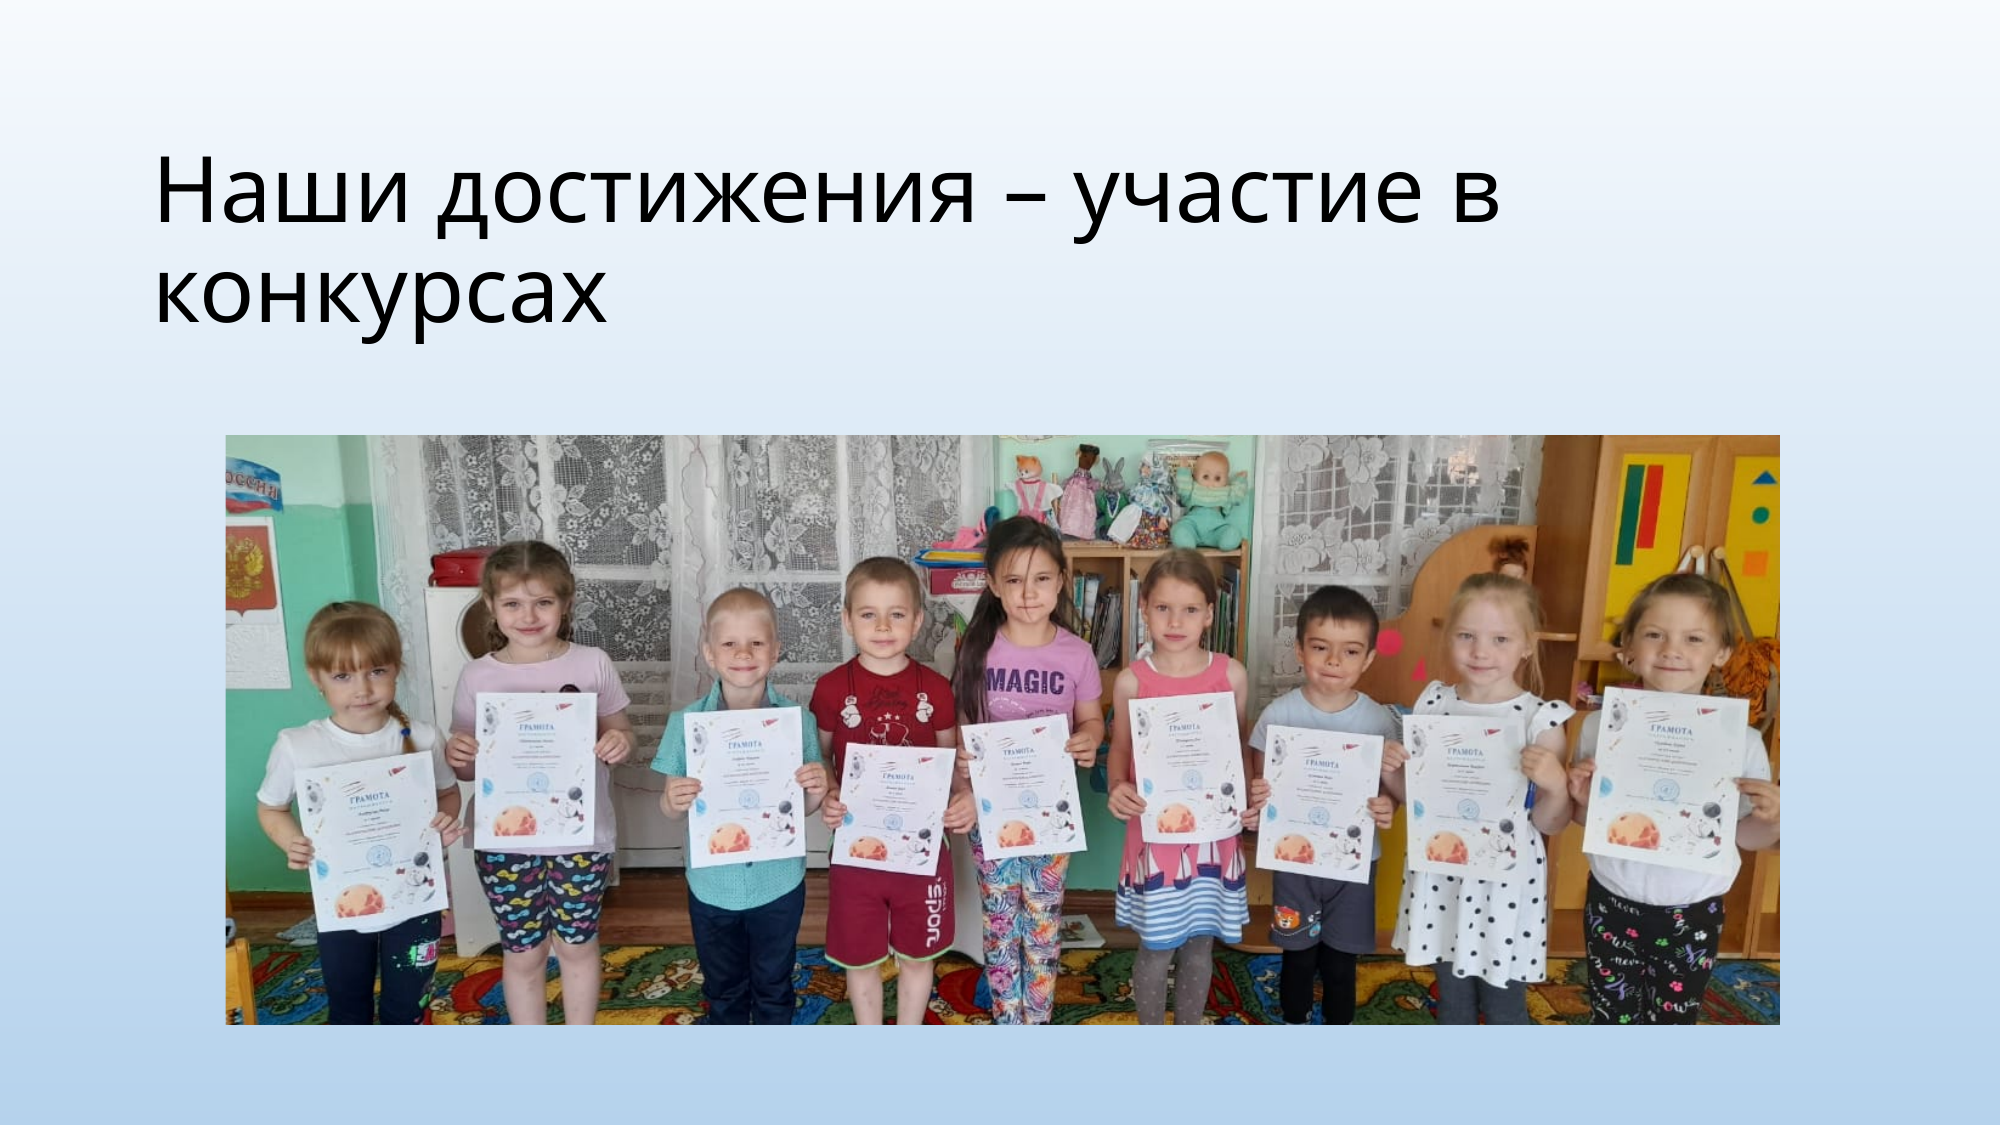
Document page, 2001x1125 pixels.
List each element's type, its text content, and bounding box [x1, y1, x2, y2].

title Наши достижения – участие в конкурсах [137, 121, 1844, 365]
picture [225, 435, 1844, 1025]
